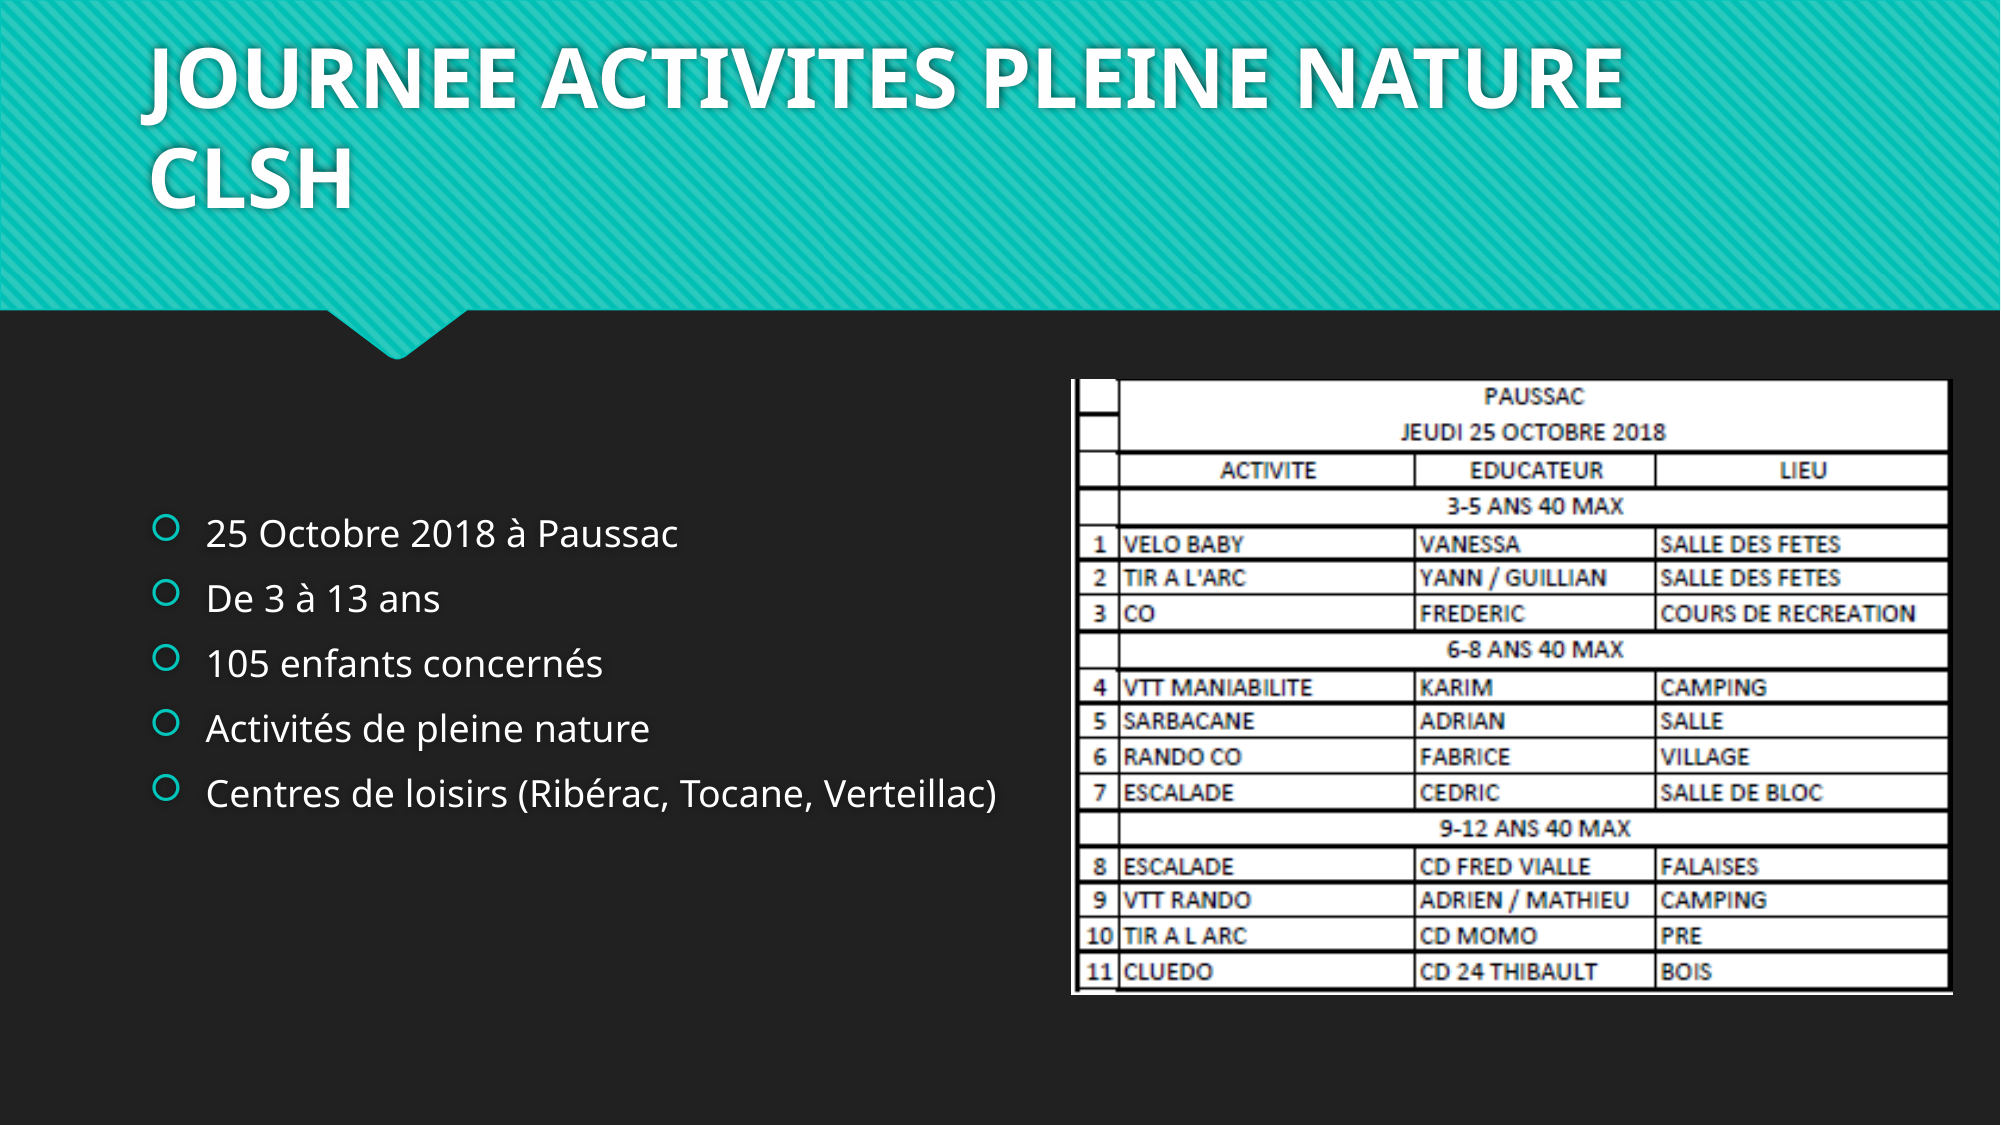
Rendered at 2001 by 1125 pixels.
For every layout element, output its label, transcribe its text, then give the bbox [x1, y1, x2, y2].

picture [1070, 379, 1954, 996]
list 25 Octobre 2018 à Paussac De 3 à 13 ans 105 enfants concernés Activités de pleine nature Centres de loisirs (Ribérac, Tocane, Verteillac) [134, 364, 1866, 962]
title JOURNEE ACTIVITES PLEINE NATURE CLSH [132, 73, 1868, 233]
